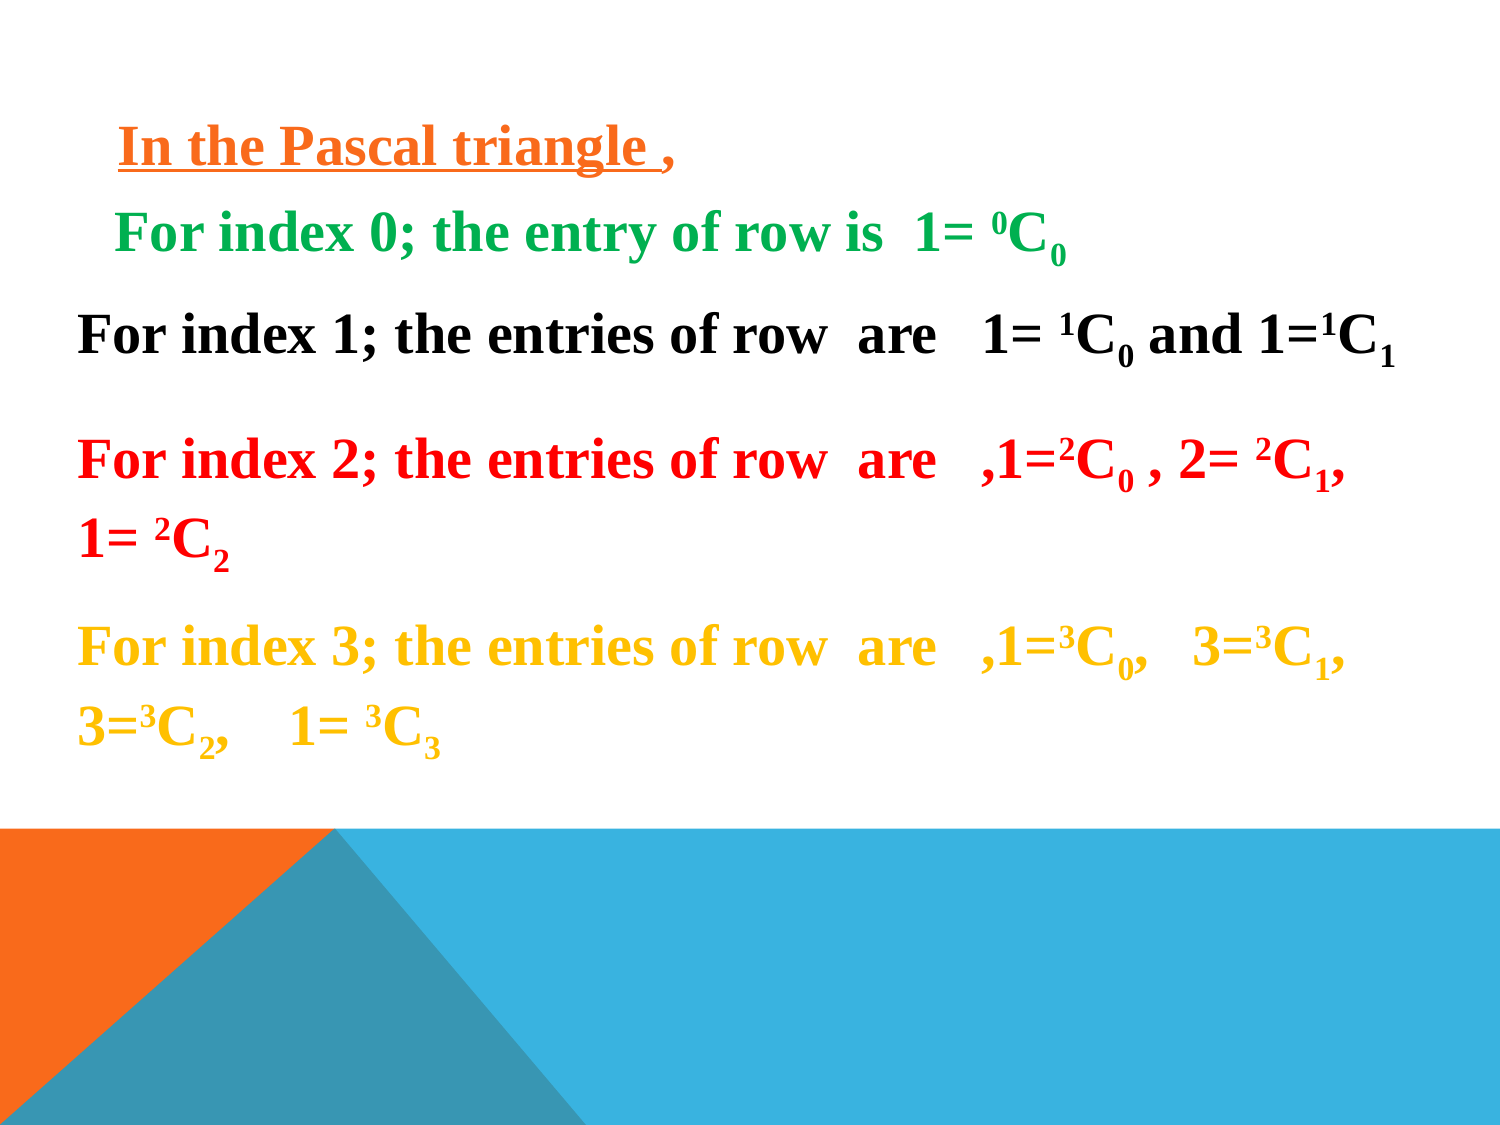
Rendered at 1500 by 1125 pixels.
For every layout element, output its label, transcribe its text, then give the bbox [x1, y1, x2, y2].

text_box For index 0; the entry of row is 1= 0C0 [99, 185, 1375, 281]
text_box For index 1; the entries of row are 1= 1C0 and 1=1C1 [62, 287, 1425, 382]
text_box For index 2; the entries of row are ,1=2C0 , 2= 2C1, 1= 2C2 [62, 412, 1400, 587]
text_box For index 3; the entries of row are ,1=3C0, 3=3C1, 3=3C2, 1= 3C3 [62, 599, 1475, 774]
text_box In the Pascal triangle , [102, 99, 692, 185]
